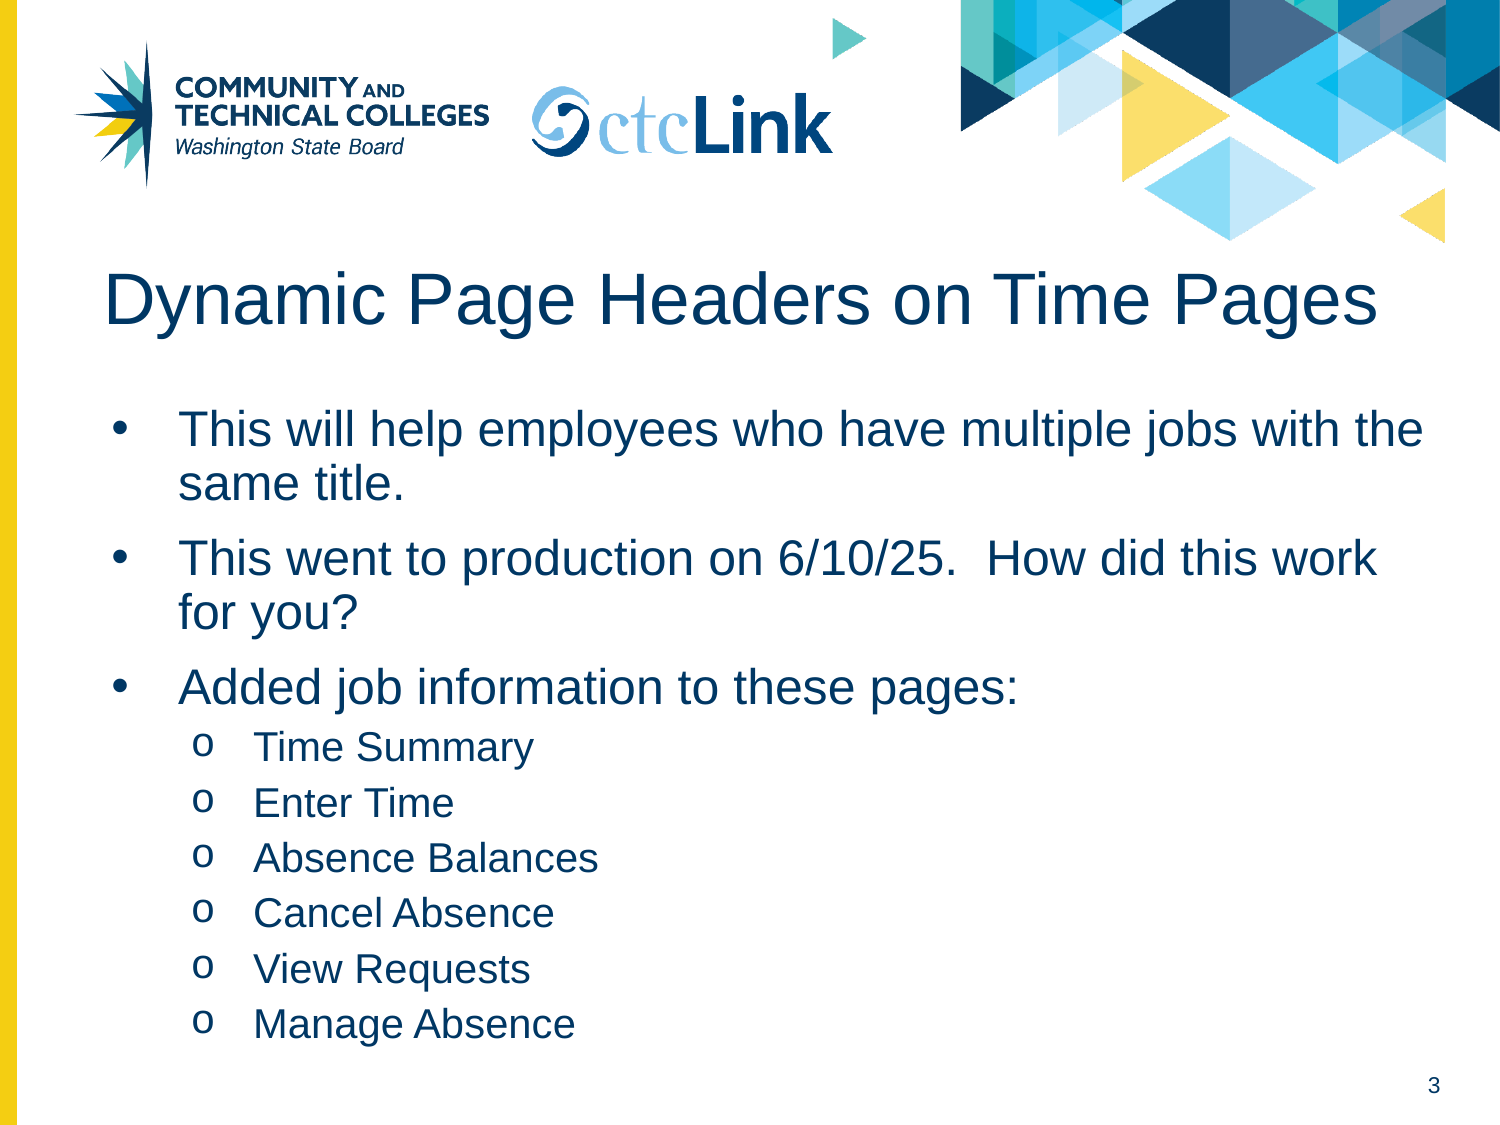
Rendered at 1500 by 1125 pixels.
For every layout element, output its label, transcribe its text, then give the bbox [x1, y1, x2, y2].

list This will help employees who have multiple jobs with the same title. This went to production on 6/10/25. How did this work for you? Added job information to these pages: Time Summary Enter Time Absence Balances Cancel Absence View Requests Manage Absence [88, 396, 1456, 1013]
slide_number 3 [1378, 1063, 1456, 1103]
title Dynamic Page Headers on Time Pages [88, 254, 1456, 385]
picture [17, 0, 1500, 243]
